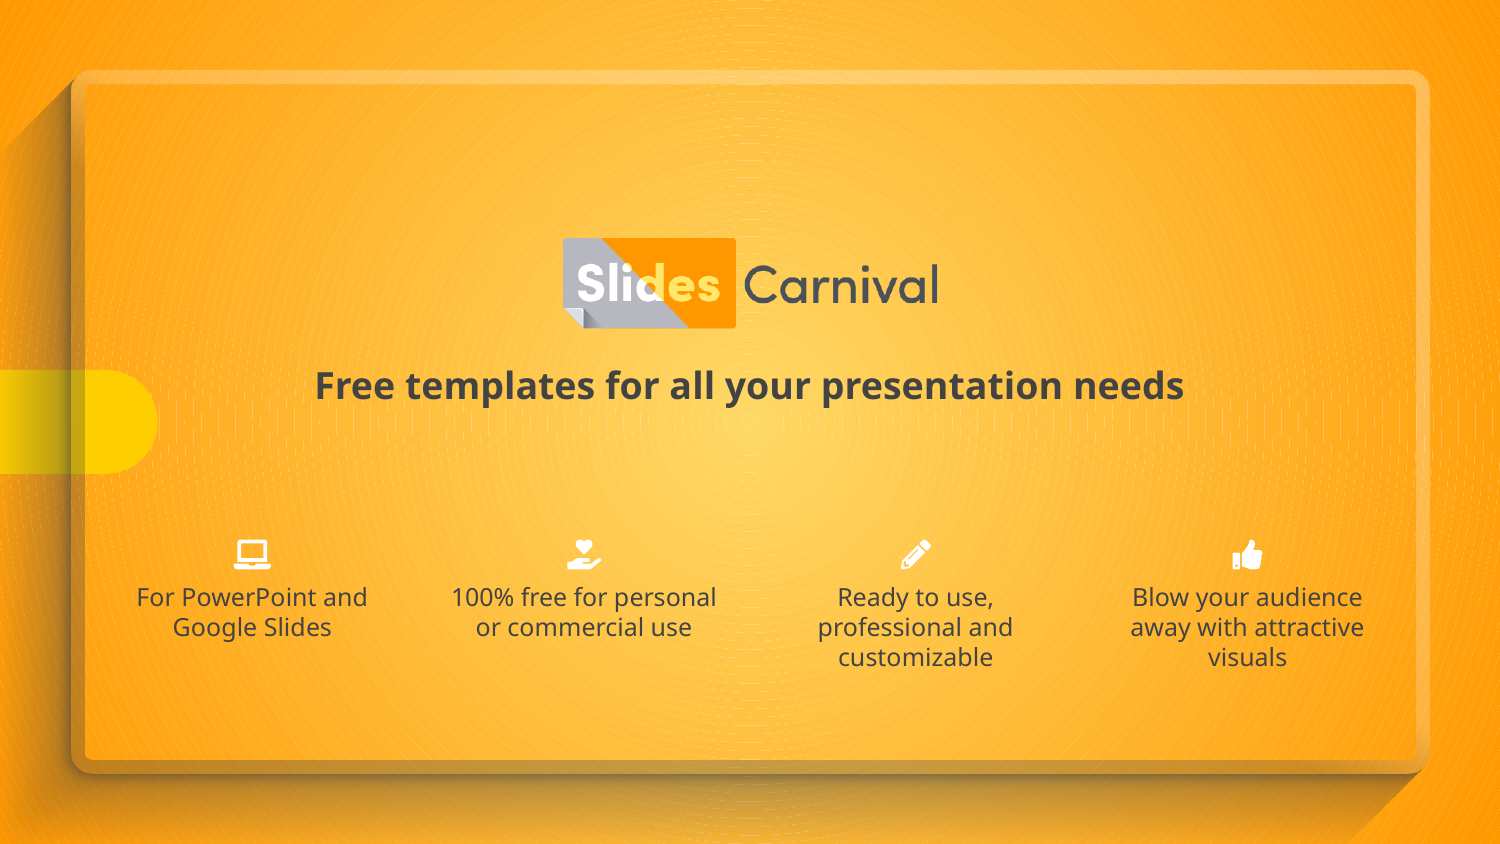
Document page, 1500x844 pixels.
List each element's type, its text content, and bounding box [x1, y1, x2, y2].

text_box Free templates for all your presentation needs [181, 362, 1319, 407]
picture [0, 0, 1500, 844]
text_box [113, 539, 1387, 687]
